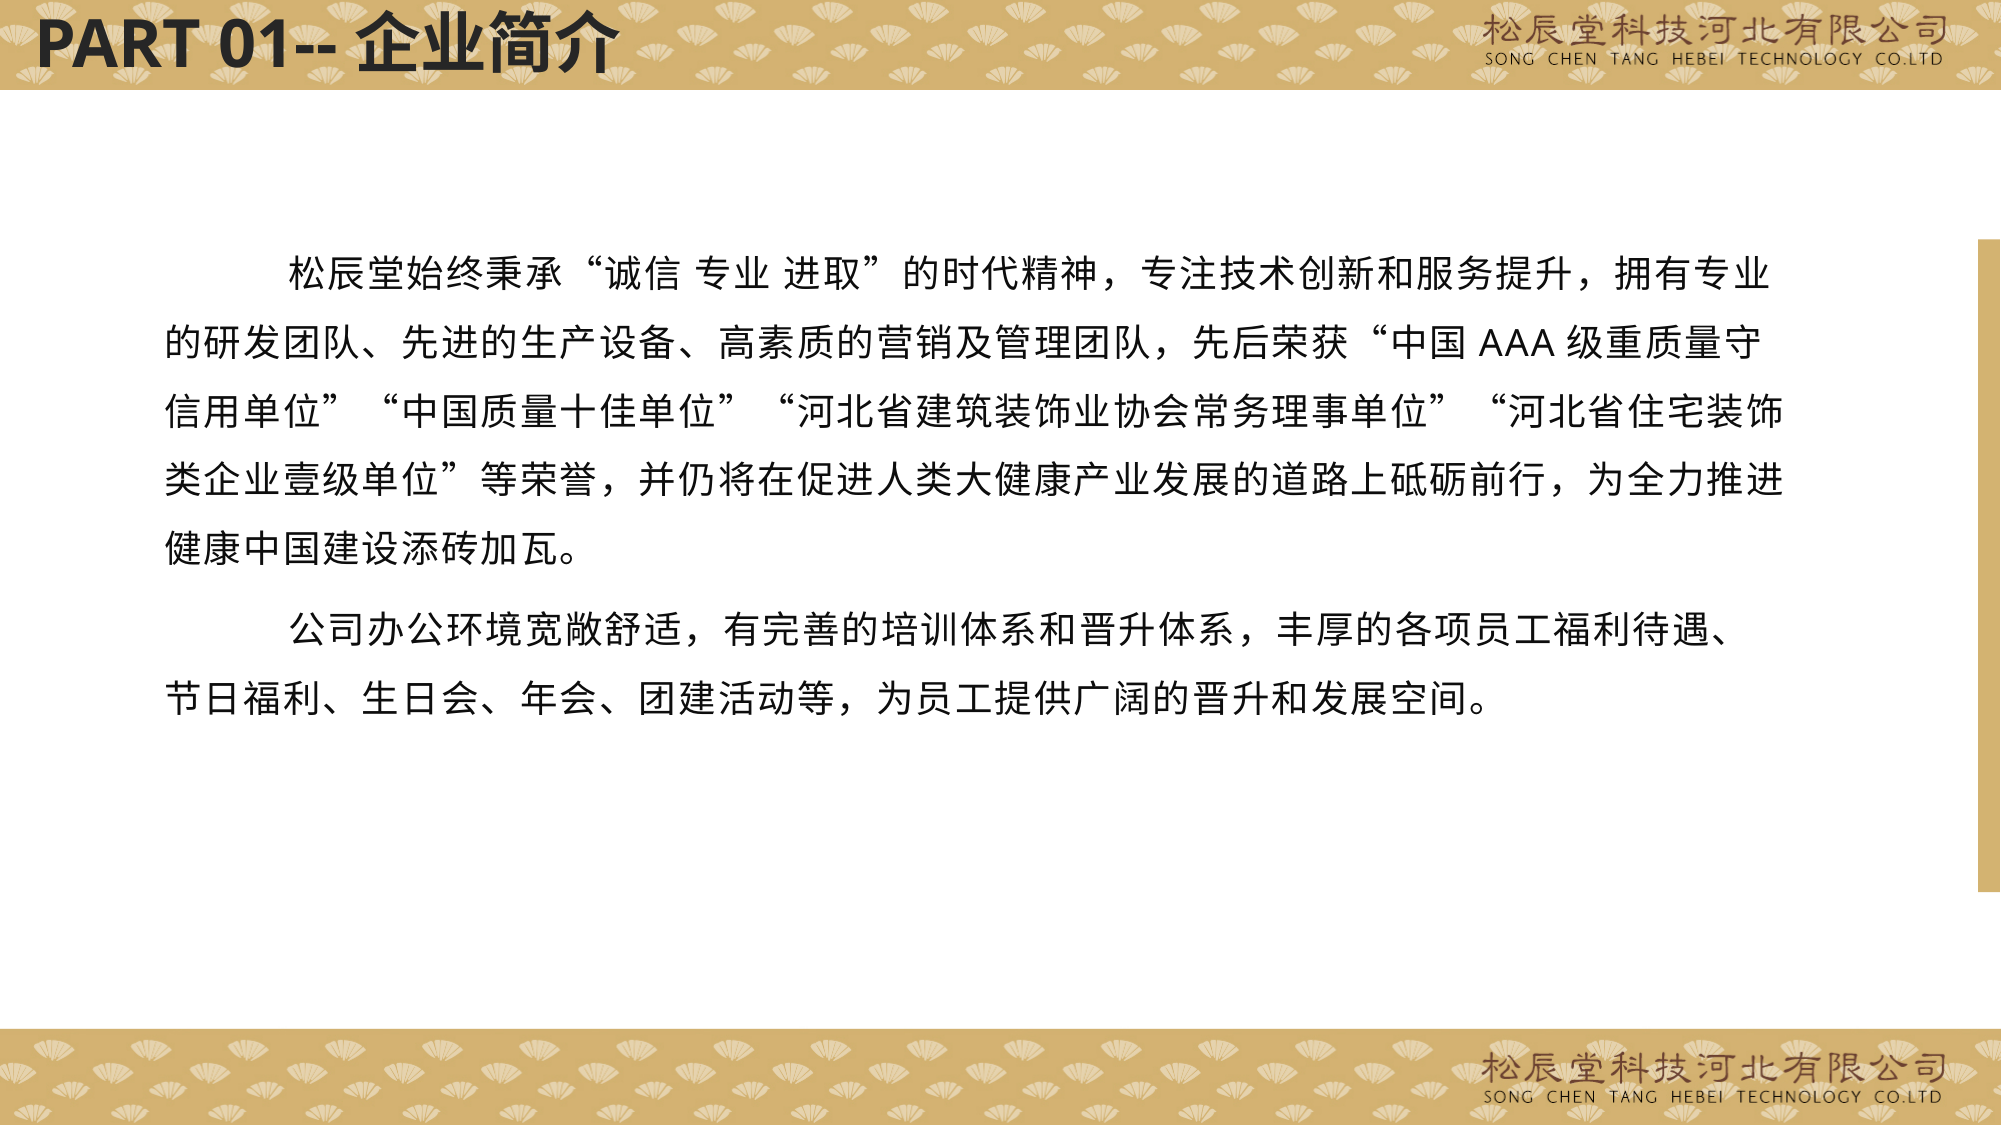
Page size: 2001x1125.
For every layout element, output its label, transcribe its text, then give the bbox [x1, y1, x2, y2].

picture [0, 0, 2001, 90]
text_box [1977, 238, 2000, 893]
picture [0, 1021, 2001, 1125]
text_box 松辰堂始终秉承“诚信 专业 进取”的时代精神，专注技术创新和服务提升，拥有专业的研发团队、先进的生产设备、高素质的营销及管理团队，先后荣获“中国AAA级重质量守信用单位”“中国质量十佳单位”“河北省建筑装饰业协会常务理事单位”“河北省住宅装饰类企业壹级单位”等荣誉，并仍将在促进人类大健康产业发展的道路上砥砺前行，为全力推进健康中国建设添砖加瓦。 公司办公环境宽敞舒适，有完善的培训体系和晋升体系，丰厚的各项员工福利待遇、节日福利、生日会、年会、团建活动等，为员工提供广阔的晋升和发展空间。 [149, 160, 1804, 728]
